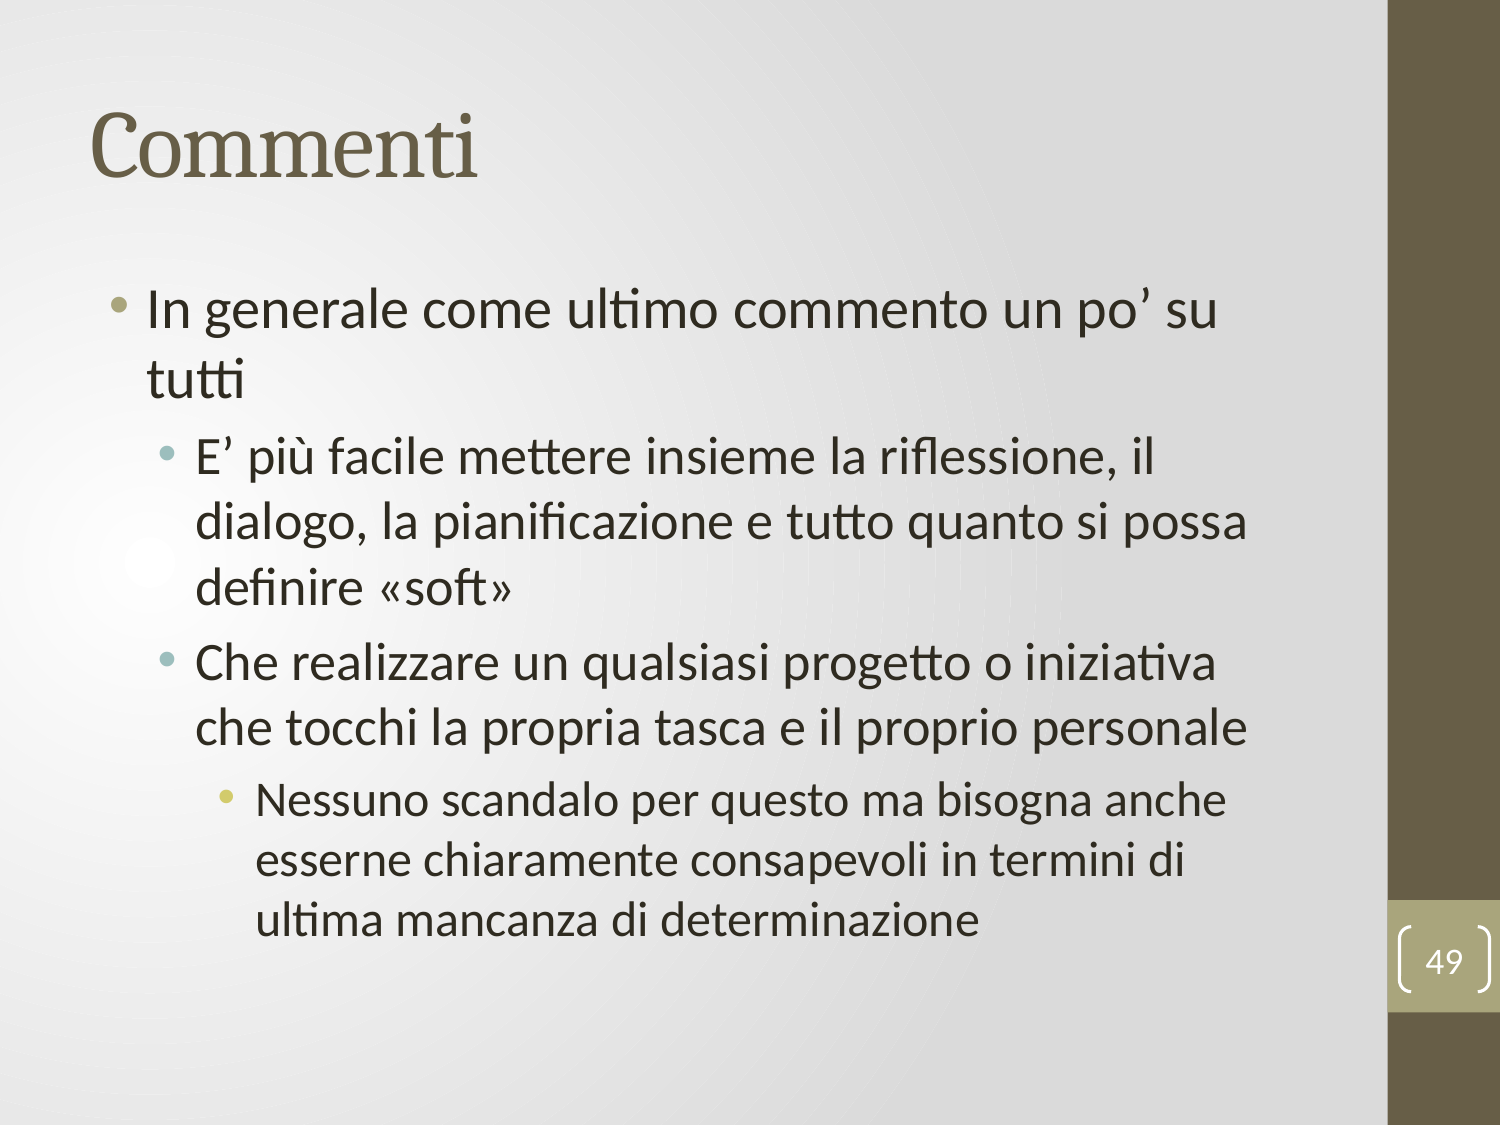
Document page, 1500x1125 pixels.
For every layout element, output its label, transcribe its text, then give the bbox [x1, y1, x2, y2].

slide_number 49 [1397, 925, 1492, 994]
list In generale come ultimo commento un po’ su tutti E’ più facile mettere insieme la riflessione, il dialogo, la pianificazione e tutto quanto si possa definire «soft» Che realizzare un qualsiasi progetto o iniziativa che tocchi la propria tasca e il proprio personale Nessuno scandalo per questo ma bisogna anche esserne chiaramente consapevoli in termini di ultima mancanza di determinazione [75, 262, 1325, 1050]
title Commenti [75, 45, 1325, 233]
